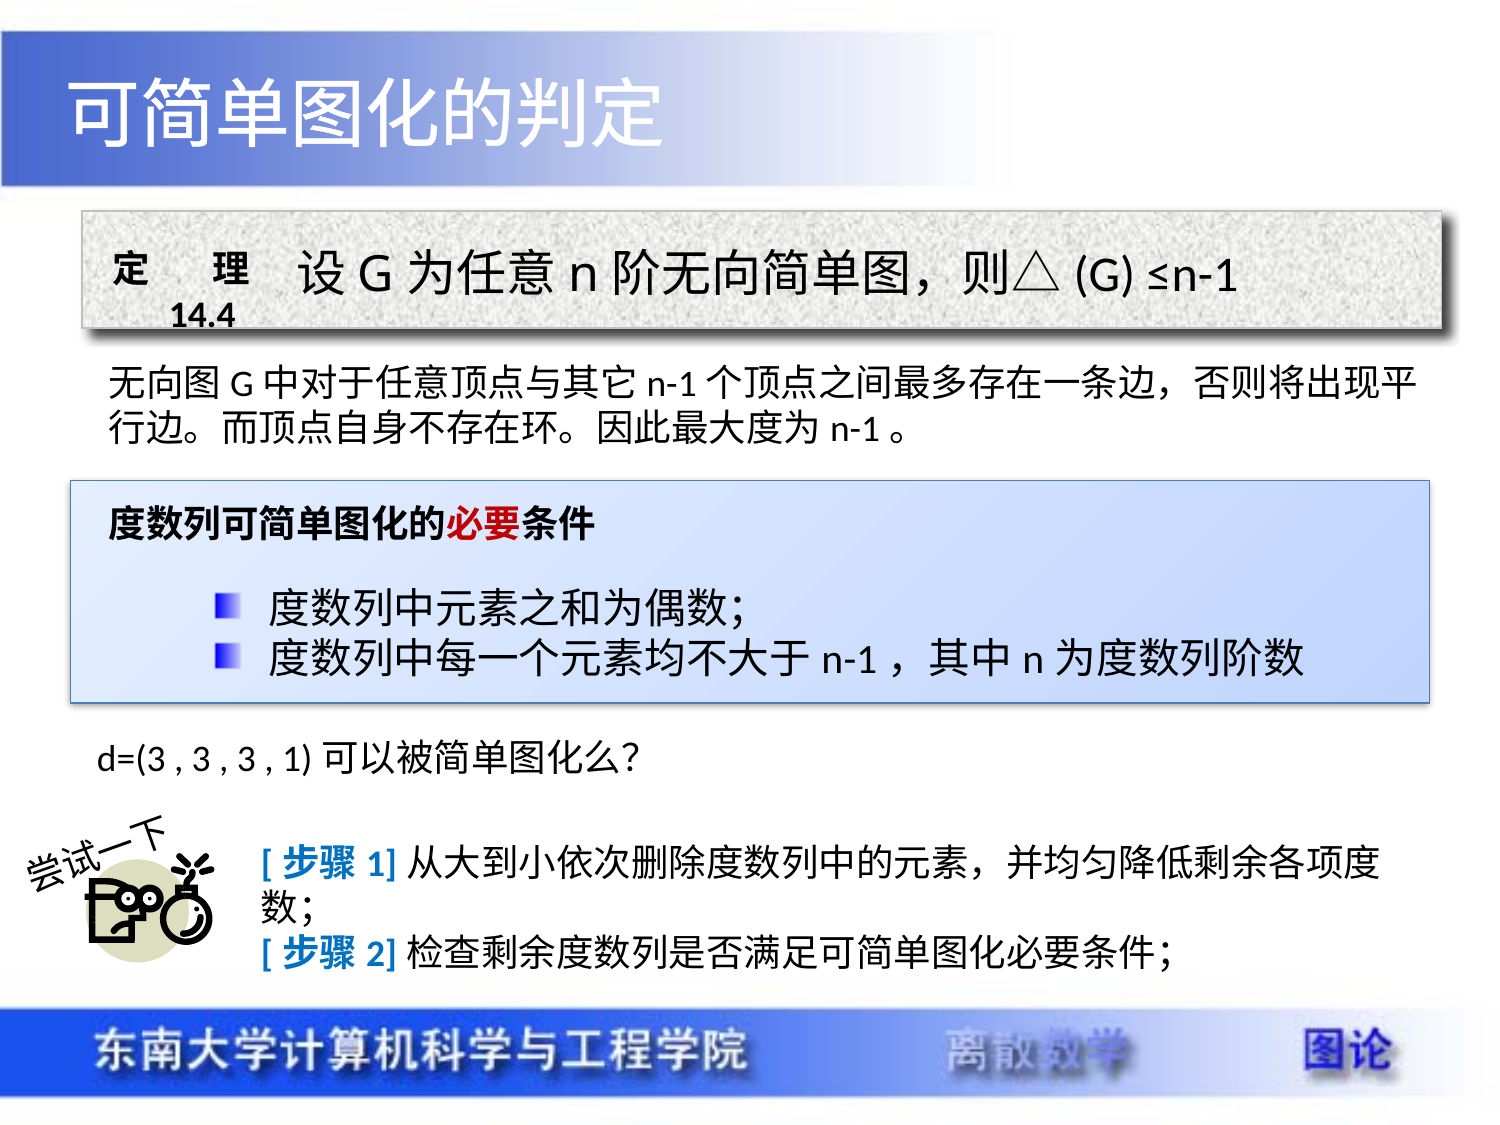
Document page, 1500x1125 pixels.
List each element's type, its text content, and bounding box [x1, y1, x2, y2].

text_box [70, 480, 1430, 704]
text_box 无向图G中对于任意顶点与其它n-1个顶点之间最多存在一条边，否则将出现平行边。而顶点自身不存在环。因此最大度为n-1。 [93, 351, 1442, 457]
text_box 定理14.4 [97, 237, 274, 309]
text_box d=(3 , 3 , 3 , 1)可以被简单图化么？ [82, 726, 856, 787]
text_box 设G为任意n阶无向简单图，则△(G) ≤n-1 [281, 234, 1418, 310]
picture [0, 0, 1500, 1125]
text_box 可简单图化的判定 [50, 58, 680, 164]
text_box [82, 210, 1442, 328]
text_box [0, 820, 1442, 963]
